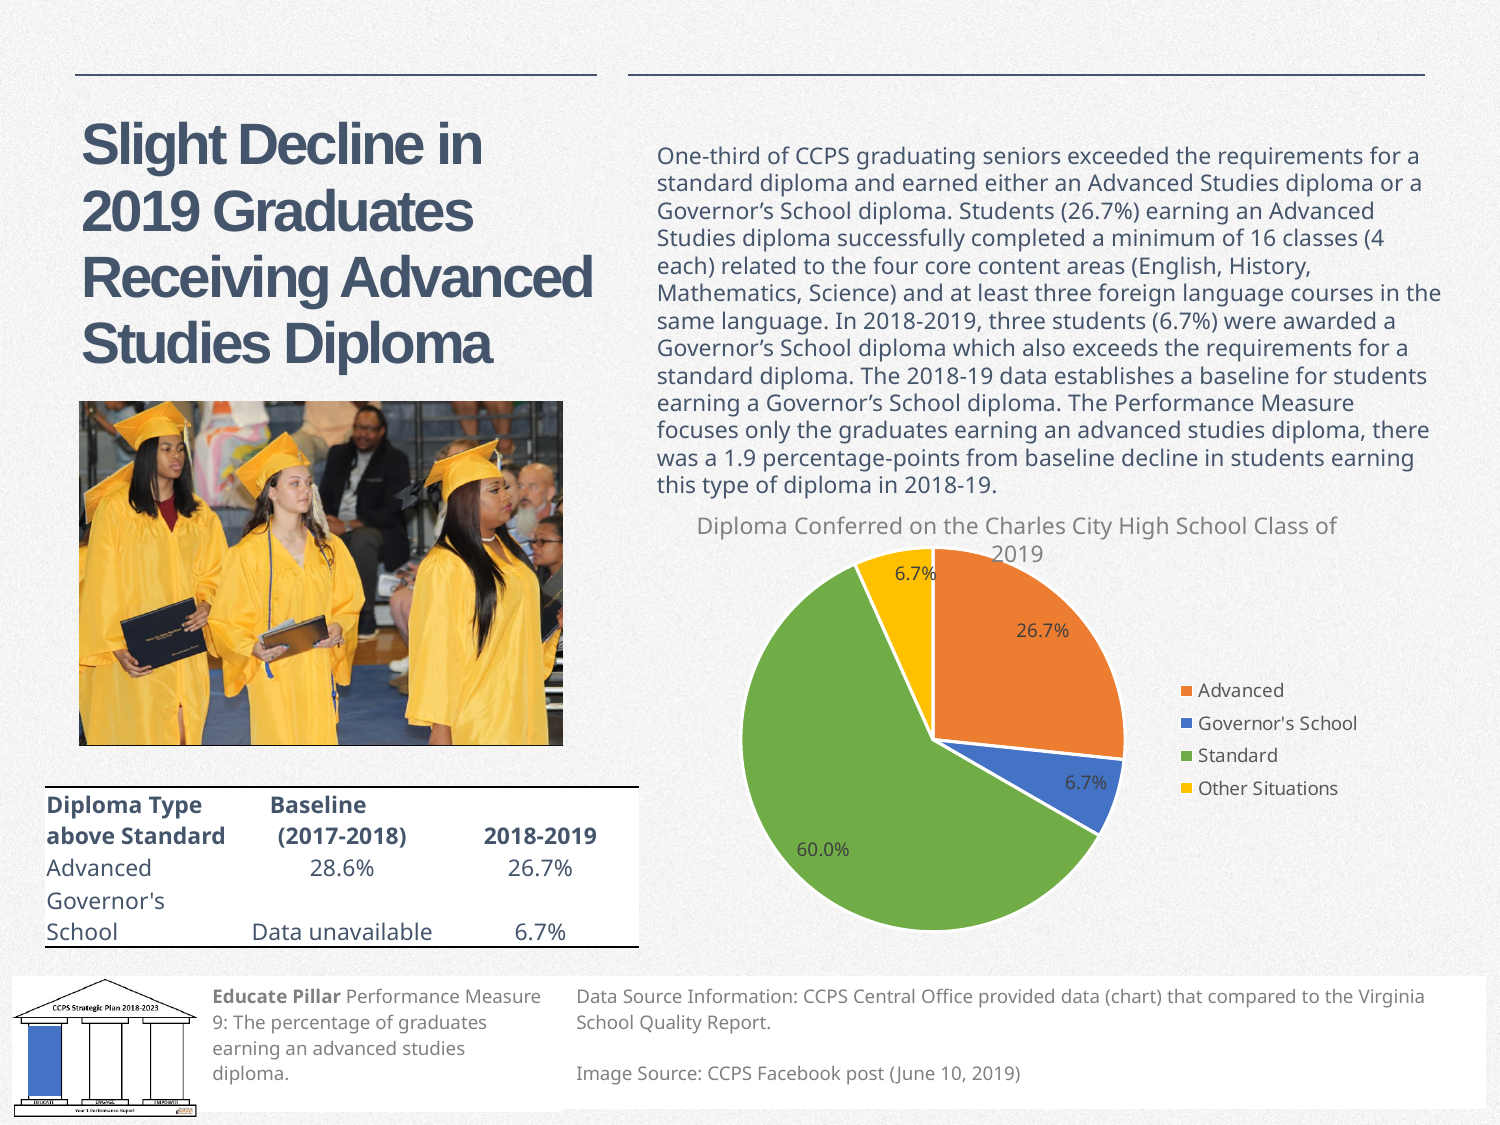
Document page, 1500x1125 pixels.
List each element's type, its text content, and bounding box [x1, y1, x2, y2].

text_box Diploma Conferred on the Charles City High School Class of 2019 [658, 504, 1377, 575]
table_cell Advanced [45, 851, 243, 884]
table_header 2018-2019 [441, 788, 639, 851]
text_box One-third of CCPS graduating seniors exceeded the requirements for a standard diploma and earned either an Advanced Studies diploma or a Governor’s School diploma. Students (26.7%) earning an Advanced Studies diploma successfully completed a minimum of 16 classes (4 each) related to the four core content areas (English, History, Mathematics, Science) and at least three foreign language courses in the same language. In 2018-2019, three students (6.7%) were awarded a Governor’s School diploma which also exceeds the requirements for a standard diploma. The 2018-19 data establishes a baseline for students earning a Governor’s School diploma. The Performance Measure focuses only the graduates earning an advanced studies diploma, there was a 1.9 percentage-points from baseline decline in students earning this type of diploma in 2018-19. [656, 141, 1443, 485]
table_header Educate Pillar Performance Measure 9: The percentage of graduates earning an advanced studies diploma. [198, 977, 561, 1106]
title Slight Decline in 2019 Graduates Receiving Advanced Studies Diploma [81, 111, 604, 313]
table_cell Governor's School [45, 884, 243, 946]
table_header Diploma Type above Standard [45, 788, 243, 851]
picture [0, 0, 1500, 1125]
table_cell 28.6% [243, 851, 441, 884]
table_header Baseline (2017-2018) [243, 788, 441, 851]
table_cell Data unavailable [243, 884, 441, 946]
table_cell 6.7% [441, 884, 639, 946]
text_box [28, 1026, 61, 1096]
table_header Data Source Information: CCPS Central Office provided data (chart) that compared to the Virginia School Quality Report. Image Source: CCPS Facebook post (June 10, 2019) [561, 976, 1486, 1109]
table_cell 26.7% [441, 851, 639, 884]
chart [690, 539, 1377, 941]
